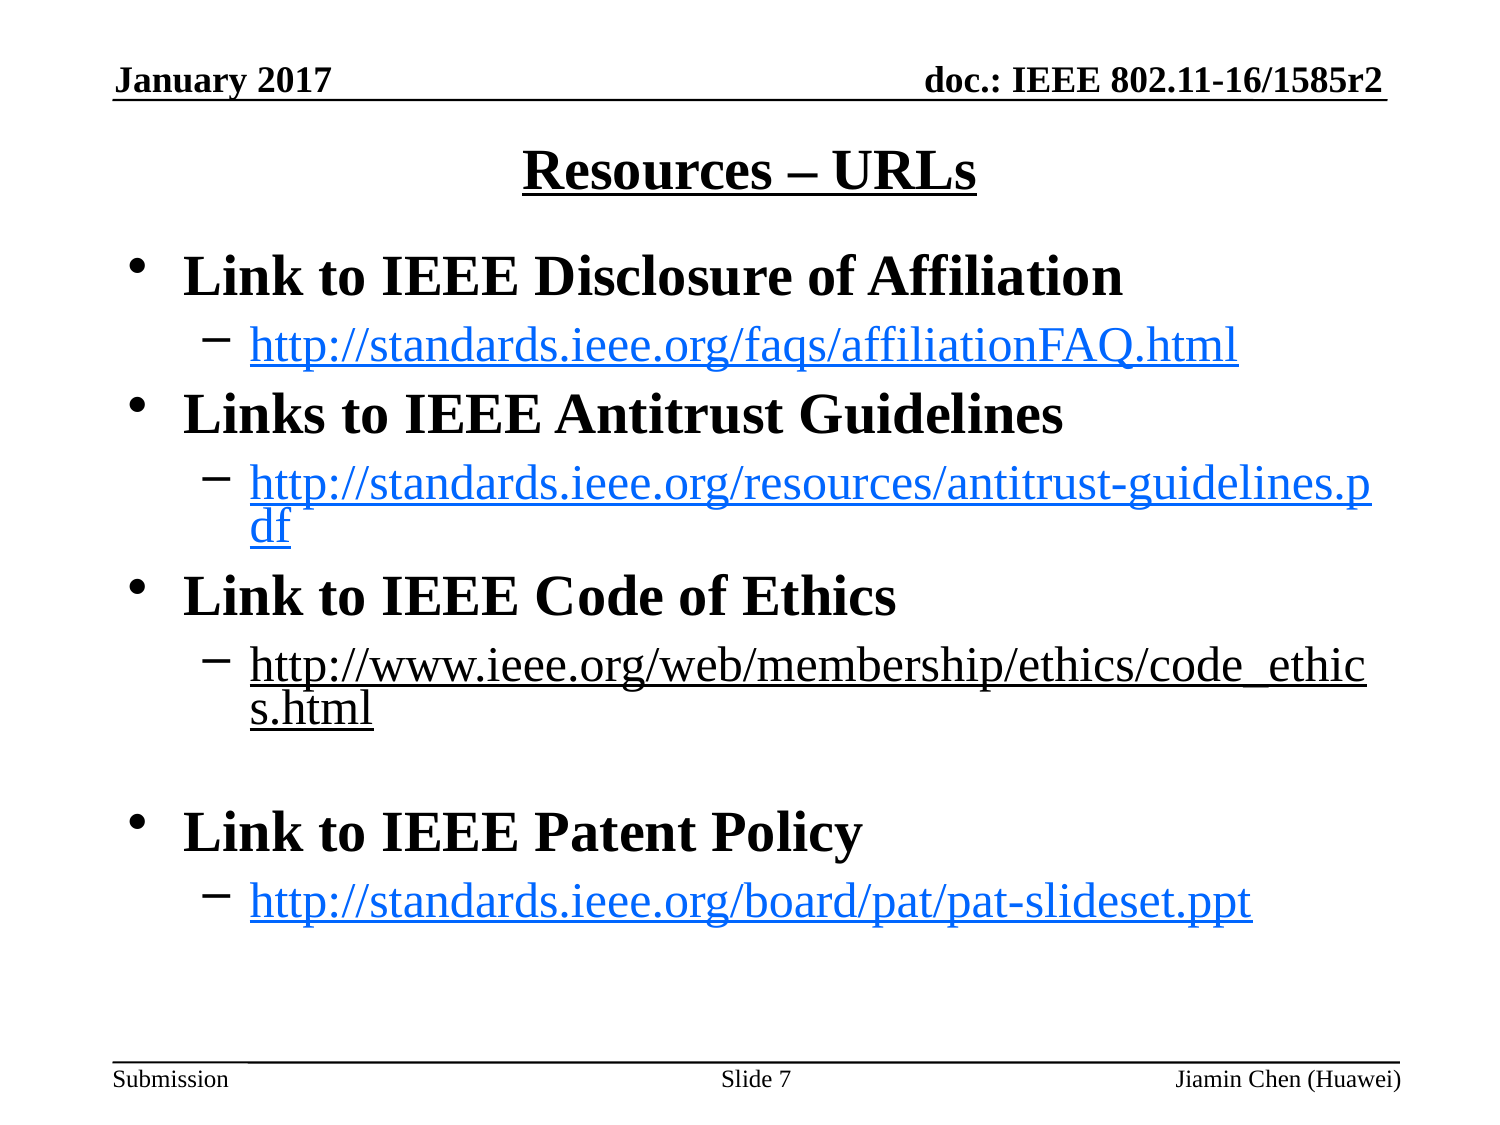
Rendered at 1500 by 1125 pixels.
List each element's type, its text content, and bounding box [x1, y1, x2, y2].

list Link to IEEE Disclosure of Affiliation http://standards.ieee.org/faqs/affiliationFAQ.html Links to IEEE Antitrust Guidelines http://standards.ieee.org/resources/antitrust-guidelines.pdf Link to IEEE Code of Ethics http://www.ieee.org/web/membership/ethics/code_ethics.html Link to IEEE Patent Policy http://standards.ieee.org/board/pat/pat-slideset.ppt [112, 237, 1388, 840]
footer Jiamin Chen (Huawei) [1006, 1061, 1402, 1093]
title Resources – URLs [112, 90, 1388, 237]
slide_number Slide 7 [712, 1061, 800, 1093]
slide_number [114, 54, 335, 90]
